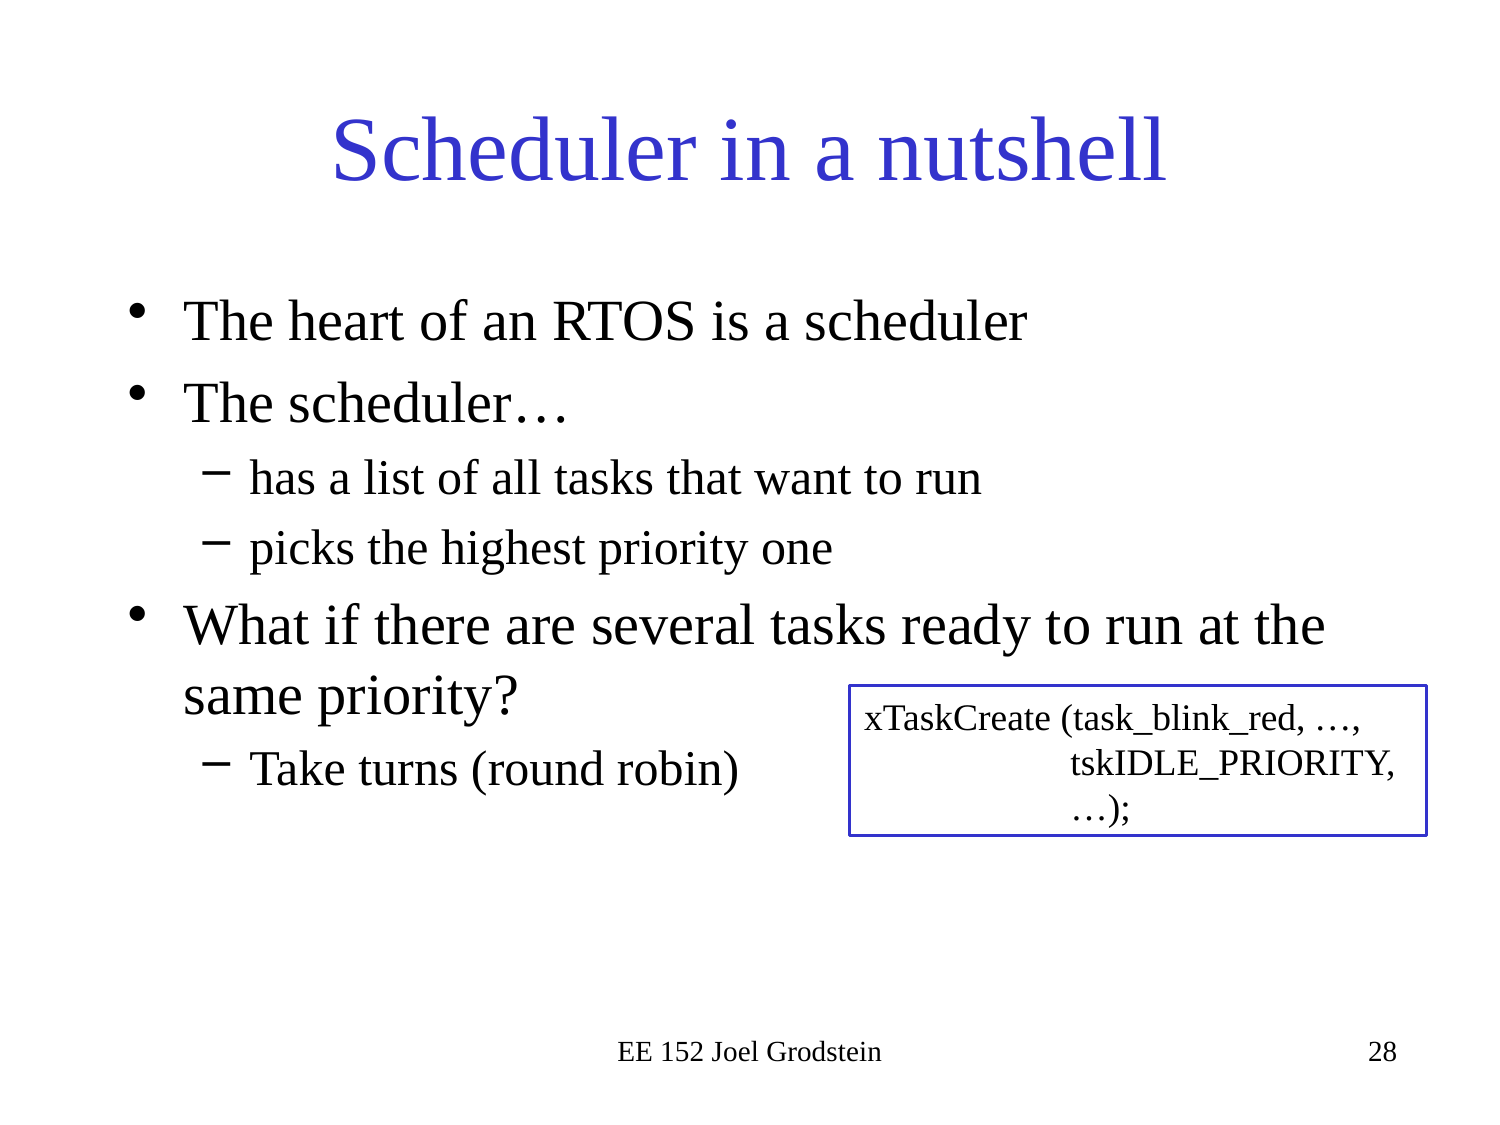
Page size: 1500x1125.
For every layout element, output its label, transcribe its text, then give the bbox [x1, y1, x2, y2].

text_box xTaskCreate (task_blink_red, …, tskIDLE_PRIORITY, …); [849, 685, 1427, 836]
title Scheduler in a nutshell [112, 50, 1388, 238]
list The heart of an RTOS is a scheduler The scheduler… has a list of all tasks that want to run picks the highest priority one What if there are several tasks ready to run at the same priority? Take turns (round robin) [112, 275, 1388, 1000]
footer EE 152 Joel Grodstein [512, 1024, 988, 1101]
